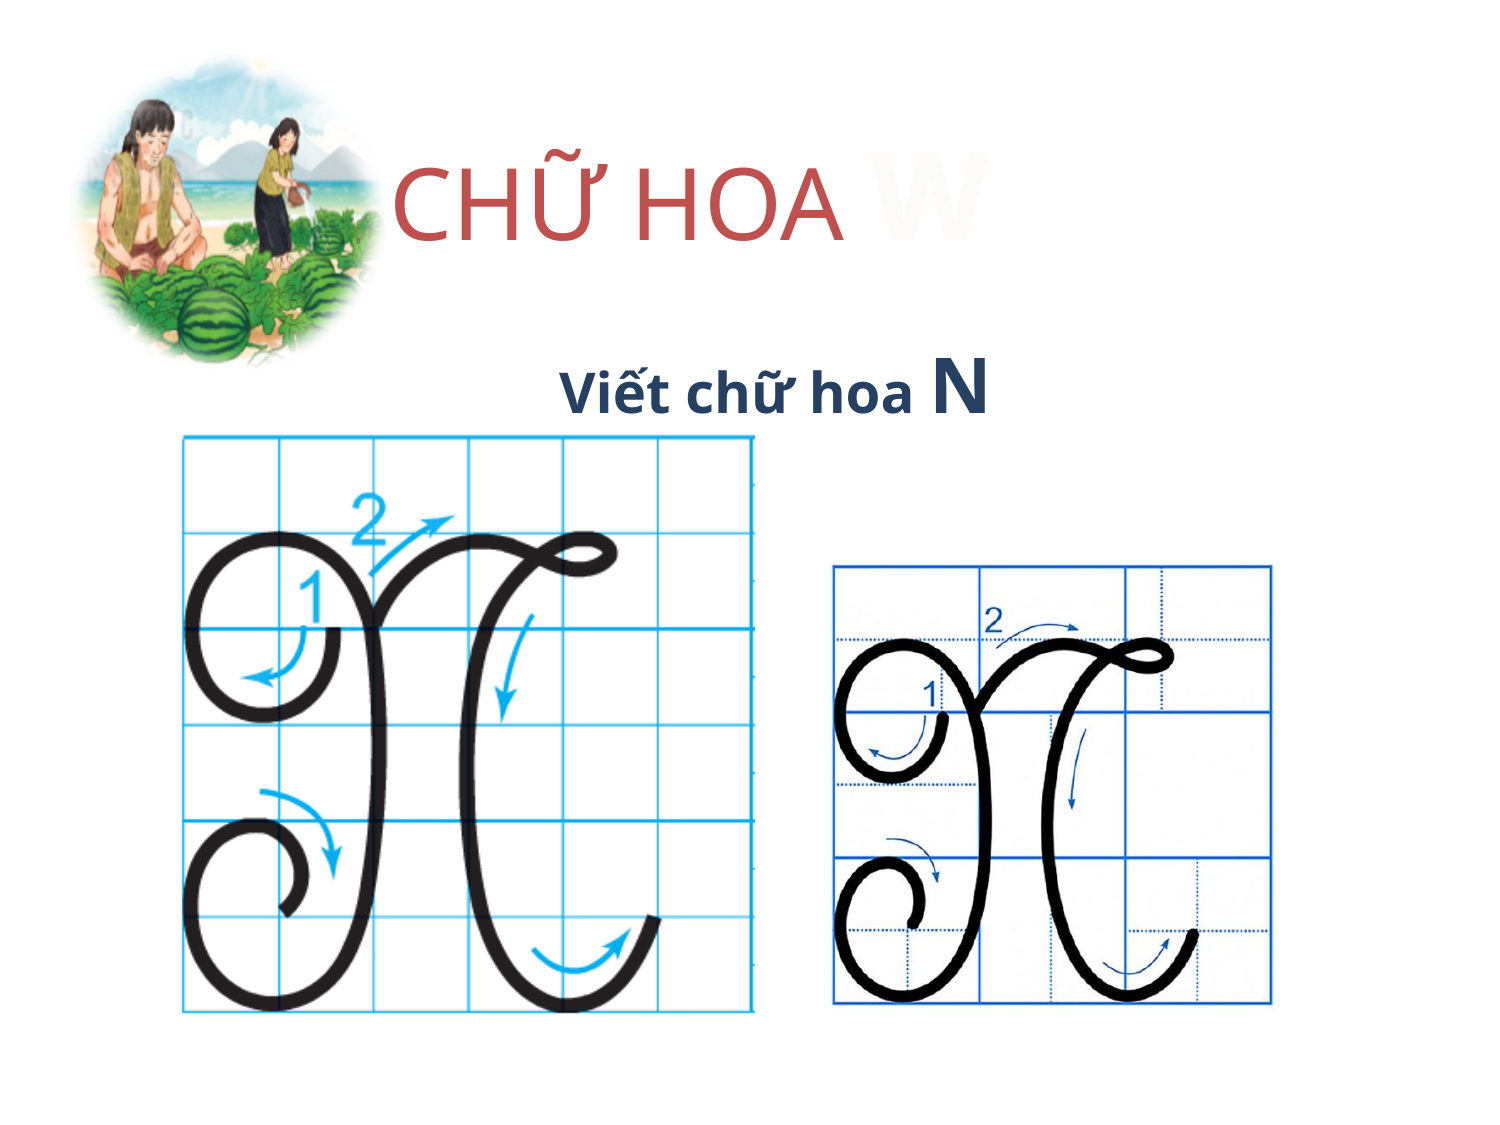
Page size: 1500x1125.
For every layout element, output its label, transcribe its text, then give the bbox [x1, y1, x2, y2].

picture [62, 46, 392, 385]
text_box Viết chữ hoa N [188, 279, 1363, 439]
picture [180, 433, 758, 1022]
text_box CHỮ HOA W [397, 107, 1500, 275]
picture [830, 563, 1276, 1018]
